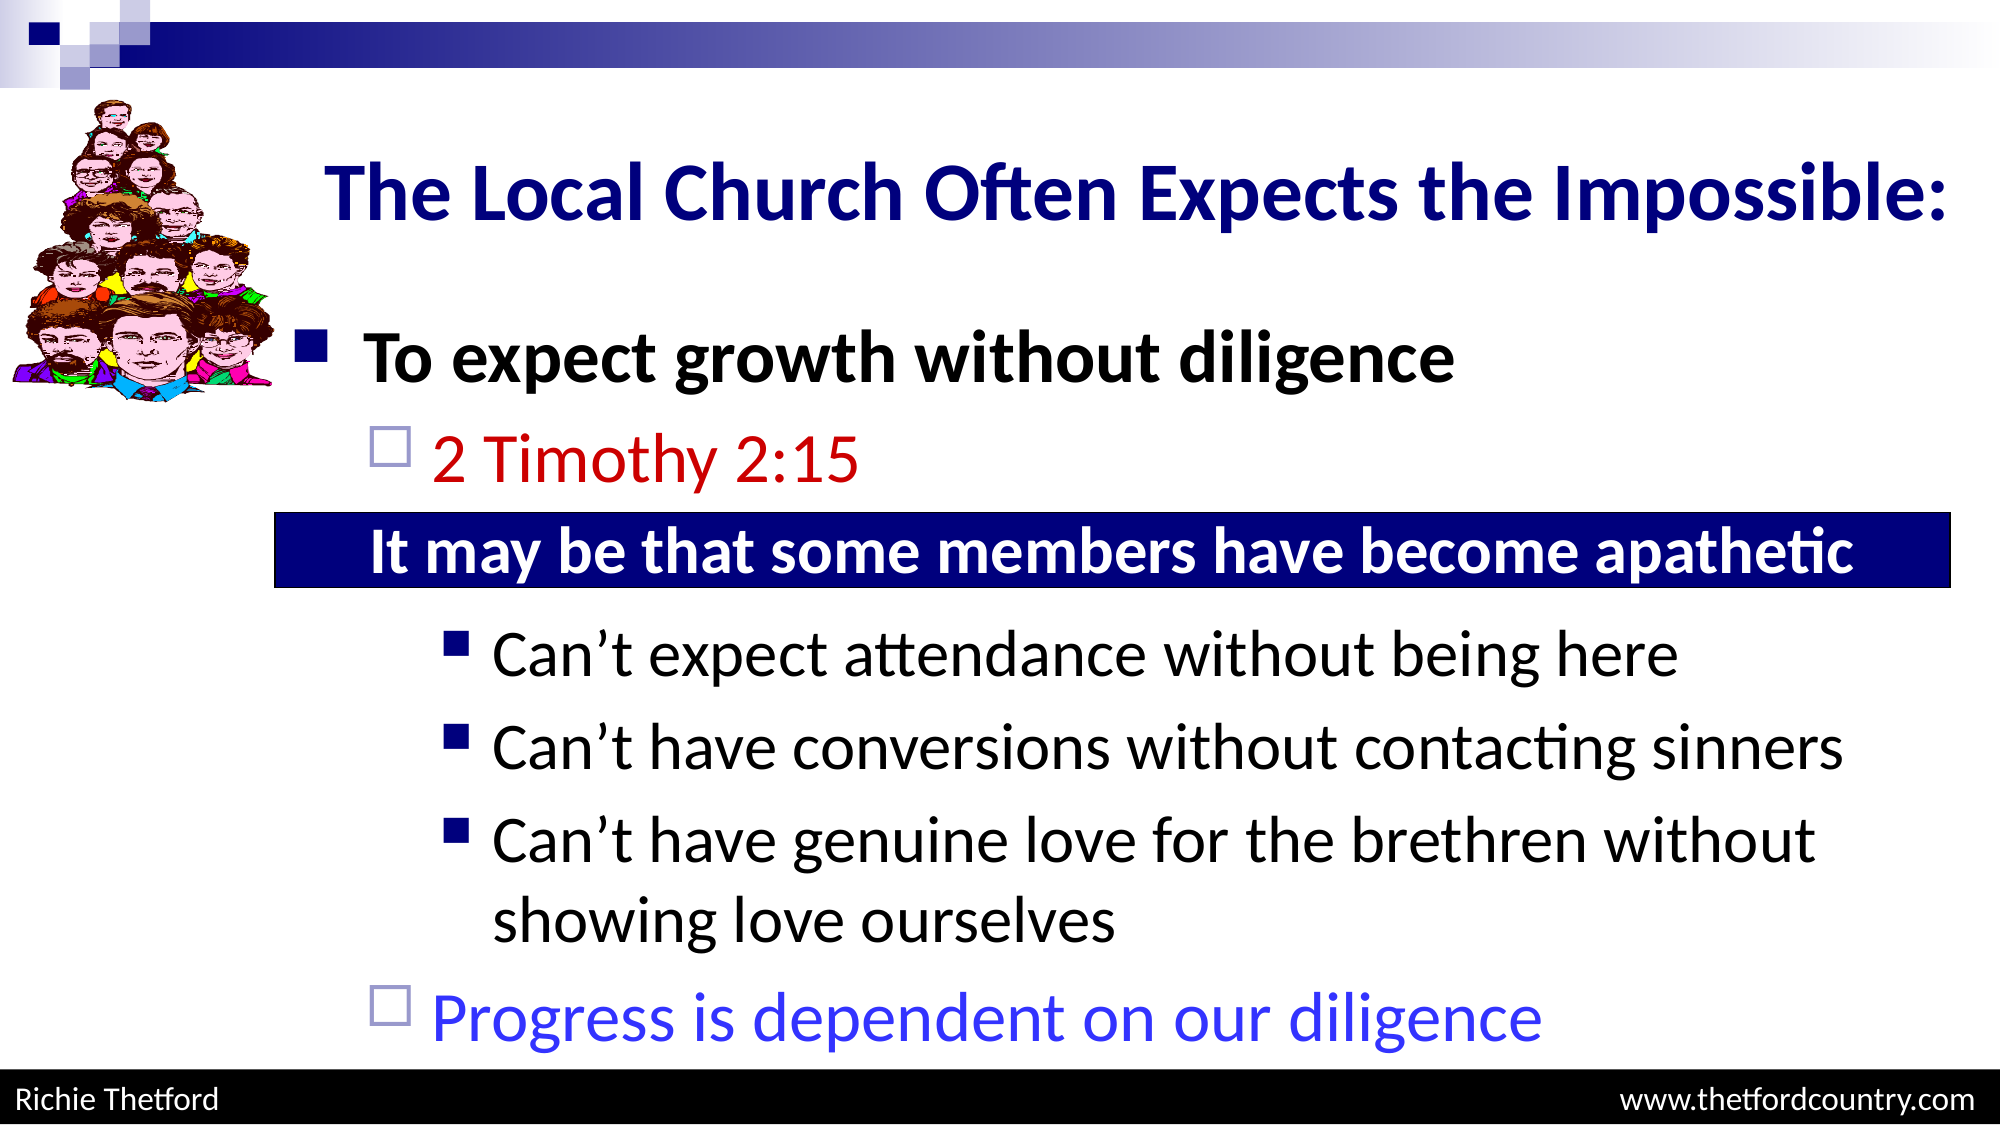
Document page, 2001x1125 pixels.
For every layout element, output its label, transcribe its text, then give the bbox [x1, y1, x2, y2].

text_box It may be that some members have become apathetic [275, 499, 1950, 595]
list To expect growth without diligence 2 Timothy 2:15 Can’t expect attendance without being here Can’t have conversions without contacting sinners Can’t have genuine love for the brethren without showing love ourselves Progress is dependent on our diligence [274, 299, 2000, 1069]
title The Local Church Often Expects the Impossible: [274, 74, 2000, 299]
picture [12, 99, 276, 404]
text_box Richie Thetford www.thetfordcountry.com [0, 1069, 2000, 1125]
